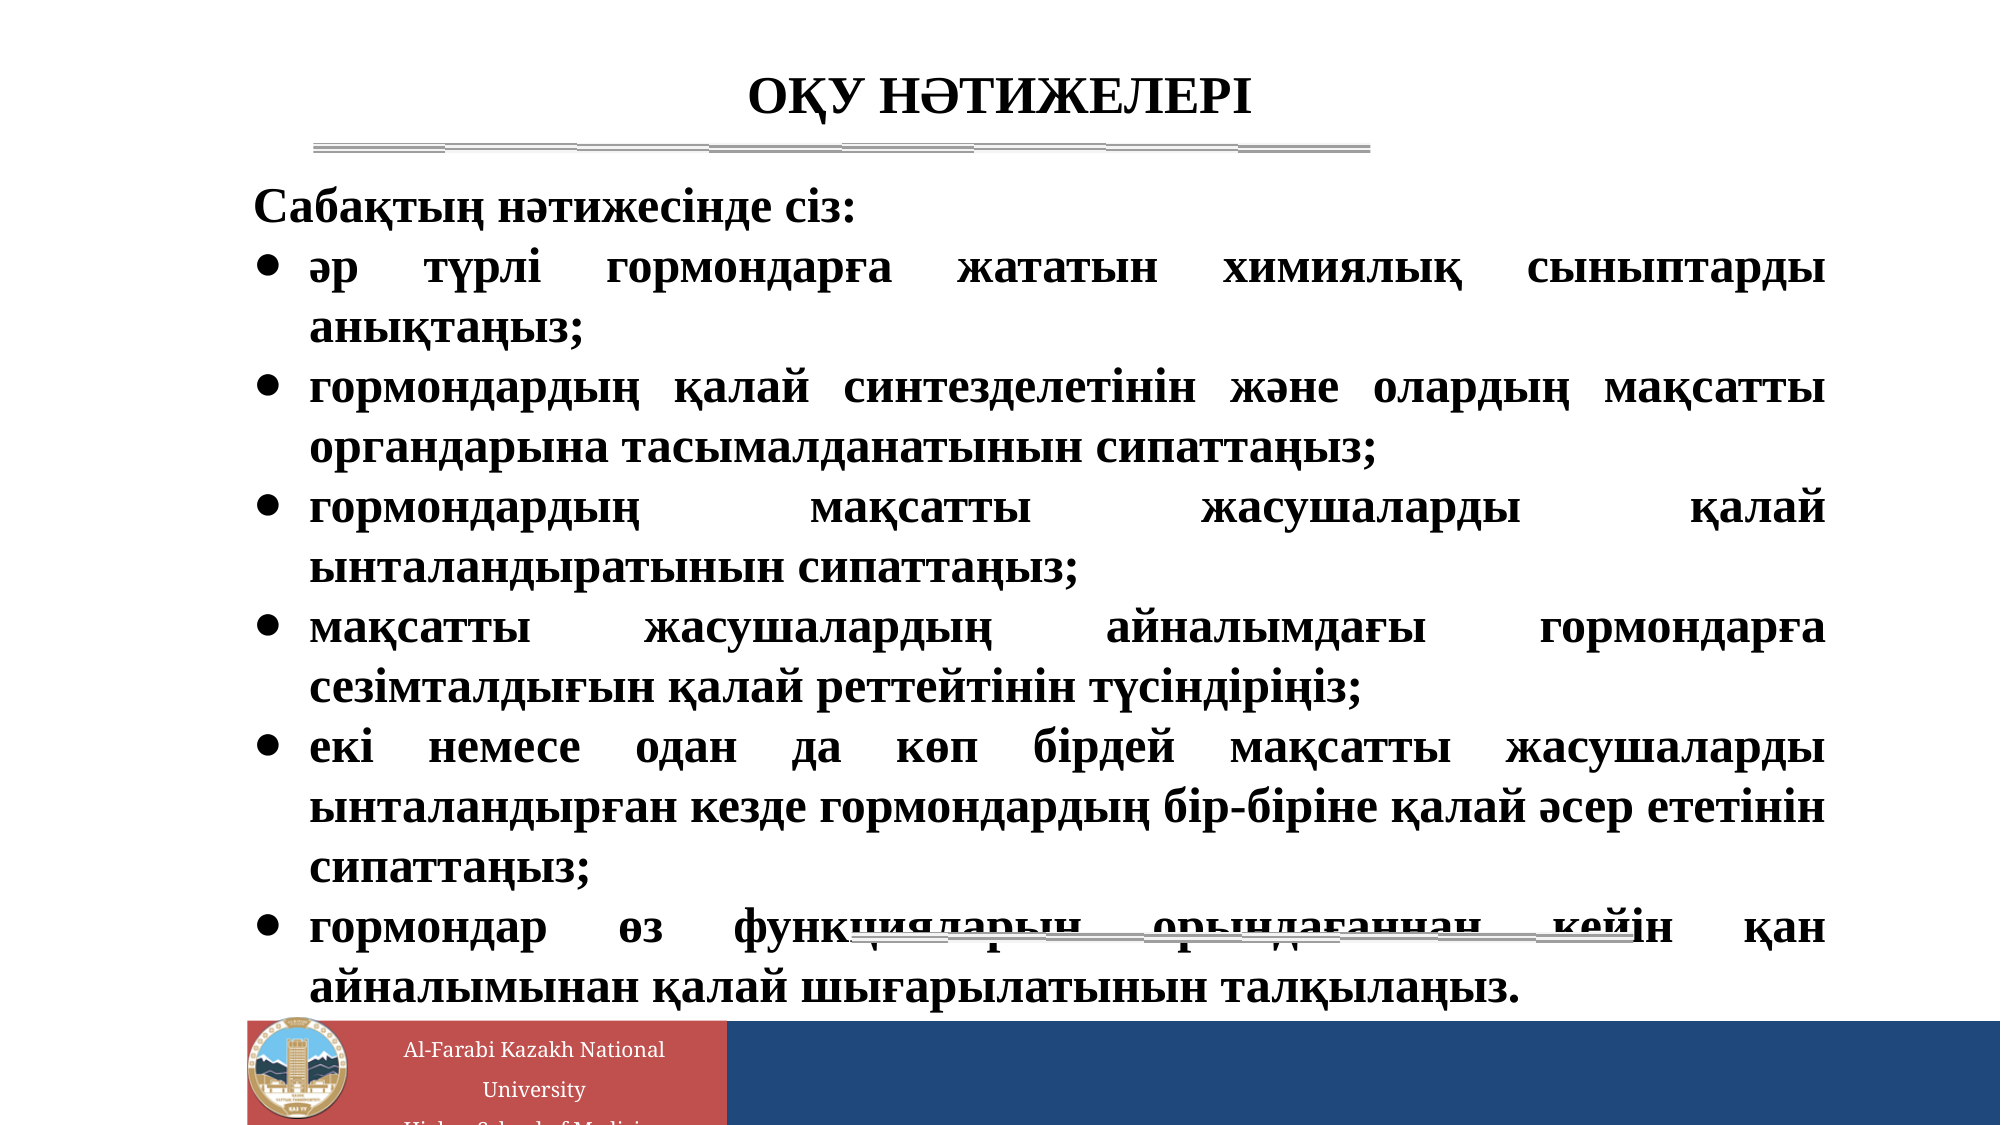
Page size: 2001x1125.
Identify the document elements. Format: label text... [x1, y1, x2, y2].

text_box [313, 143, 1371, 153]
list Сабақтың нәтижесінде сіз: әр түрлі гормондарға жататын химиялық сыныптарды анықтаңыз; гормондардың қалай синтезделетінін және олардың мақсатты органдарына тасымалданатынын сипаттаңыз; гормондардың мақсатты жасушаларды қалай ынталандыратынын сипаттаңыз; мақсатты жасушалардың айналымдағы гормондарға сезімталдығын қалай реттейтінін түсіндіріңіз; екі немесе одан да көп бірдей мақсатты жасушаларды ынталандырған кезде гормондардың бір-біріне қалай әсер ететінін сипаттаңыз; гормондар өз функцияларын орындағаннан кейін қан айналымынан қалай шығарылатынын талқылаңыз. [237, 157, 1842, 995]
title ОҚУ НӘТИЖЕЛЕРІ [301, 44, 1699, 139]
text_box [237, 1017, 2000, 1125]
text_box [851, 932, 1634, 943]
